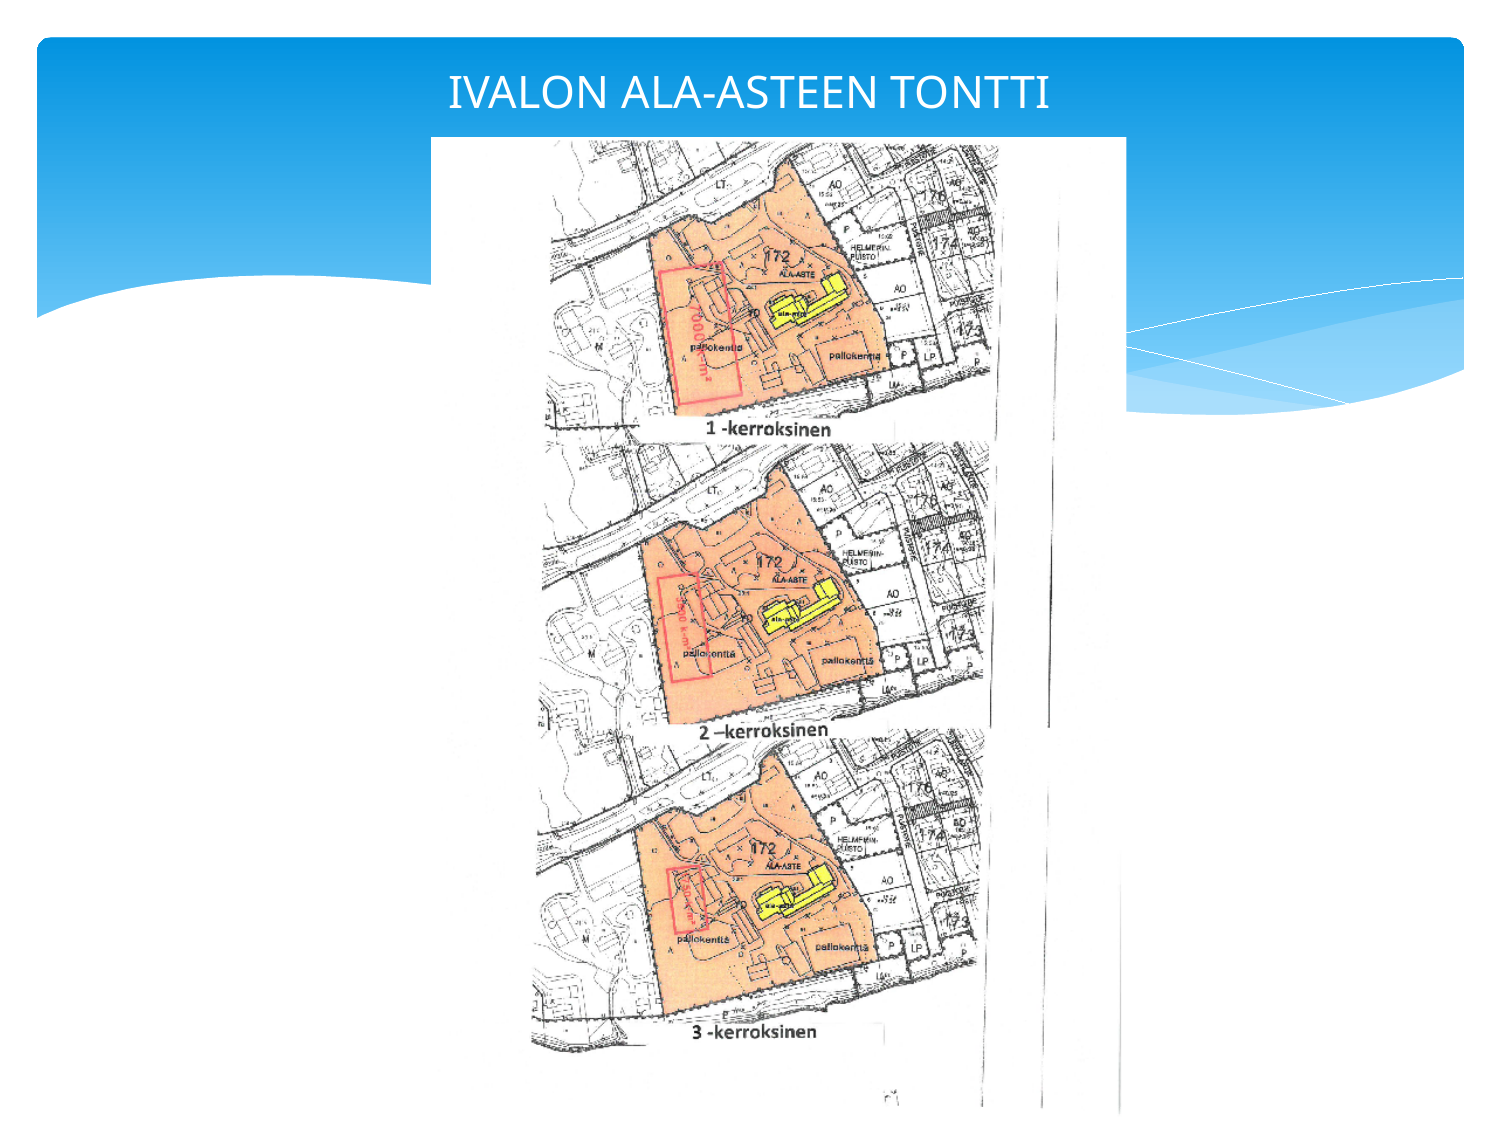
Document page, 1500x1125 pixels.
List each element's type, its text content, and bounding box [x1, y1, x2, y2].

title IVALON ALA-ASTEEN TONTTI [75, 55, 1425, 126]
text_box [430, 137, 1127, 1122]
